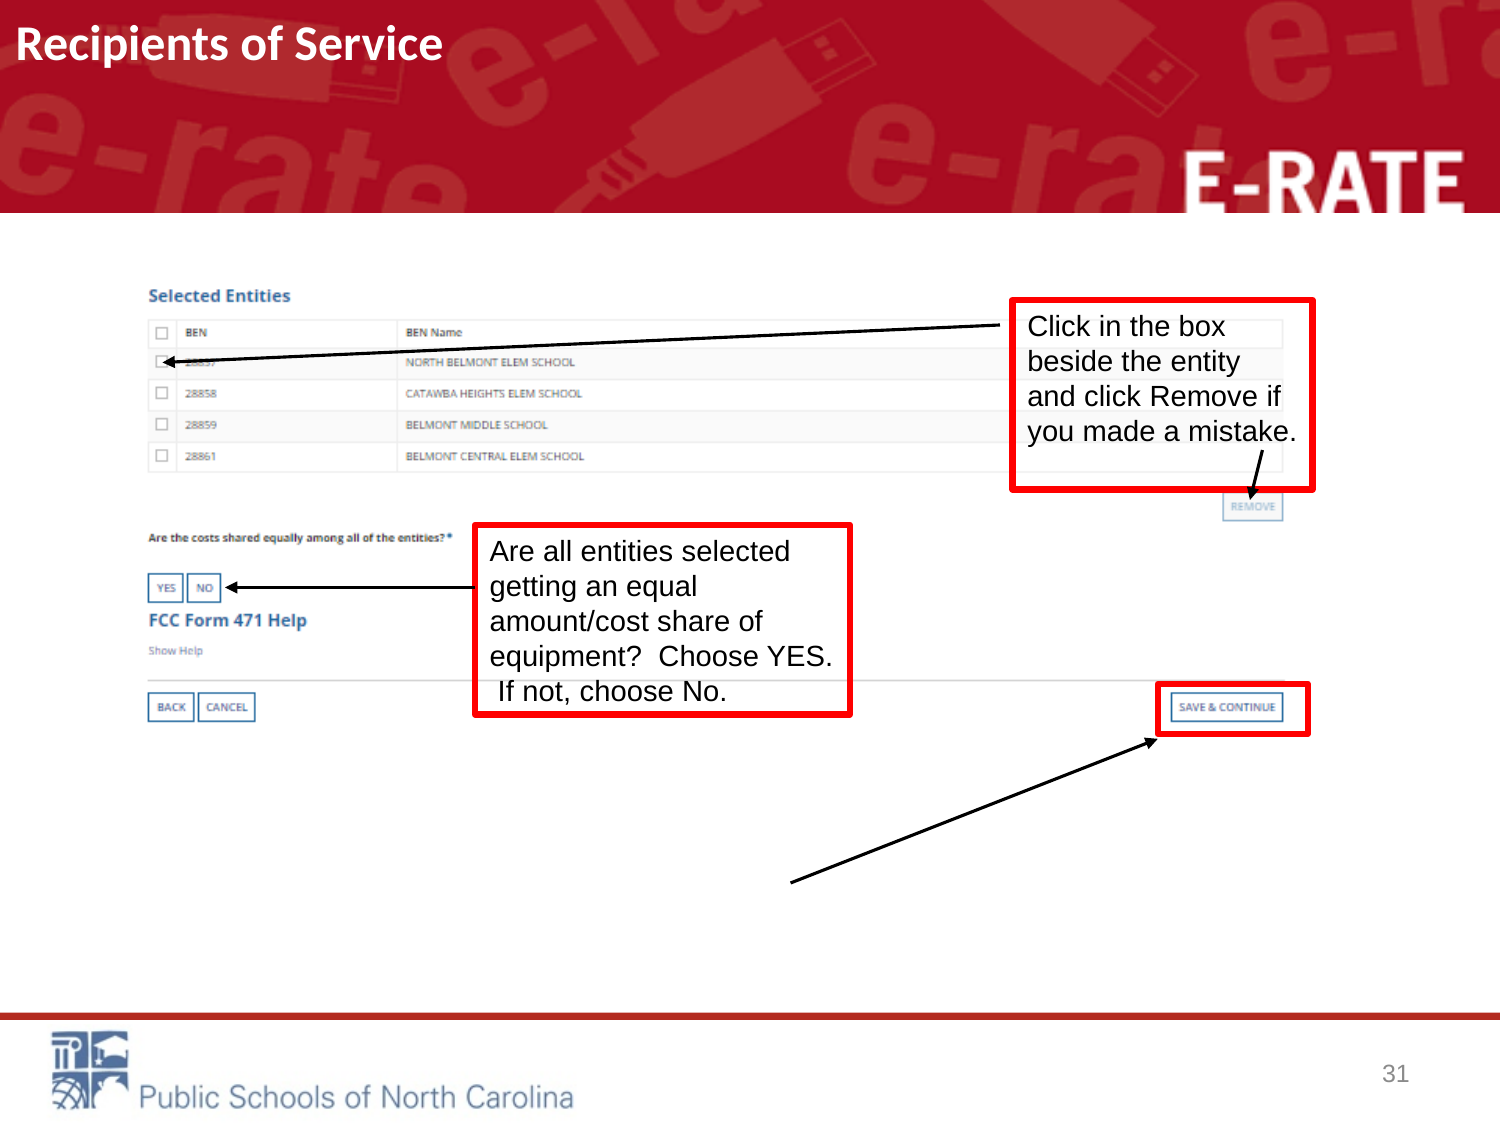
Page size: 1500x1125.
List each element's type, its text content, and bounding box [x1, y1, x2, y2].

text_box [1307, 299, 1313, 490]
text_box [162, 324, 1001, 363]
picture [0, 1024, 1500, 1124]
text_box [790, 738, 1158, 884]
picture [0, 0, 1500, 213]
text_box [1249, 449, 1263, 501]
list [137, 274, 1304, 738]
title Recipients of Service [0, 0, 476, 80]
slide_number 31 [1074, 1042, 1425, 1103]
